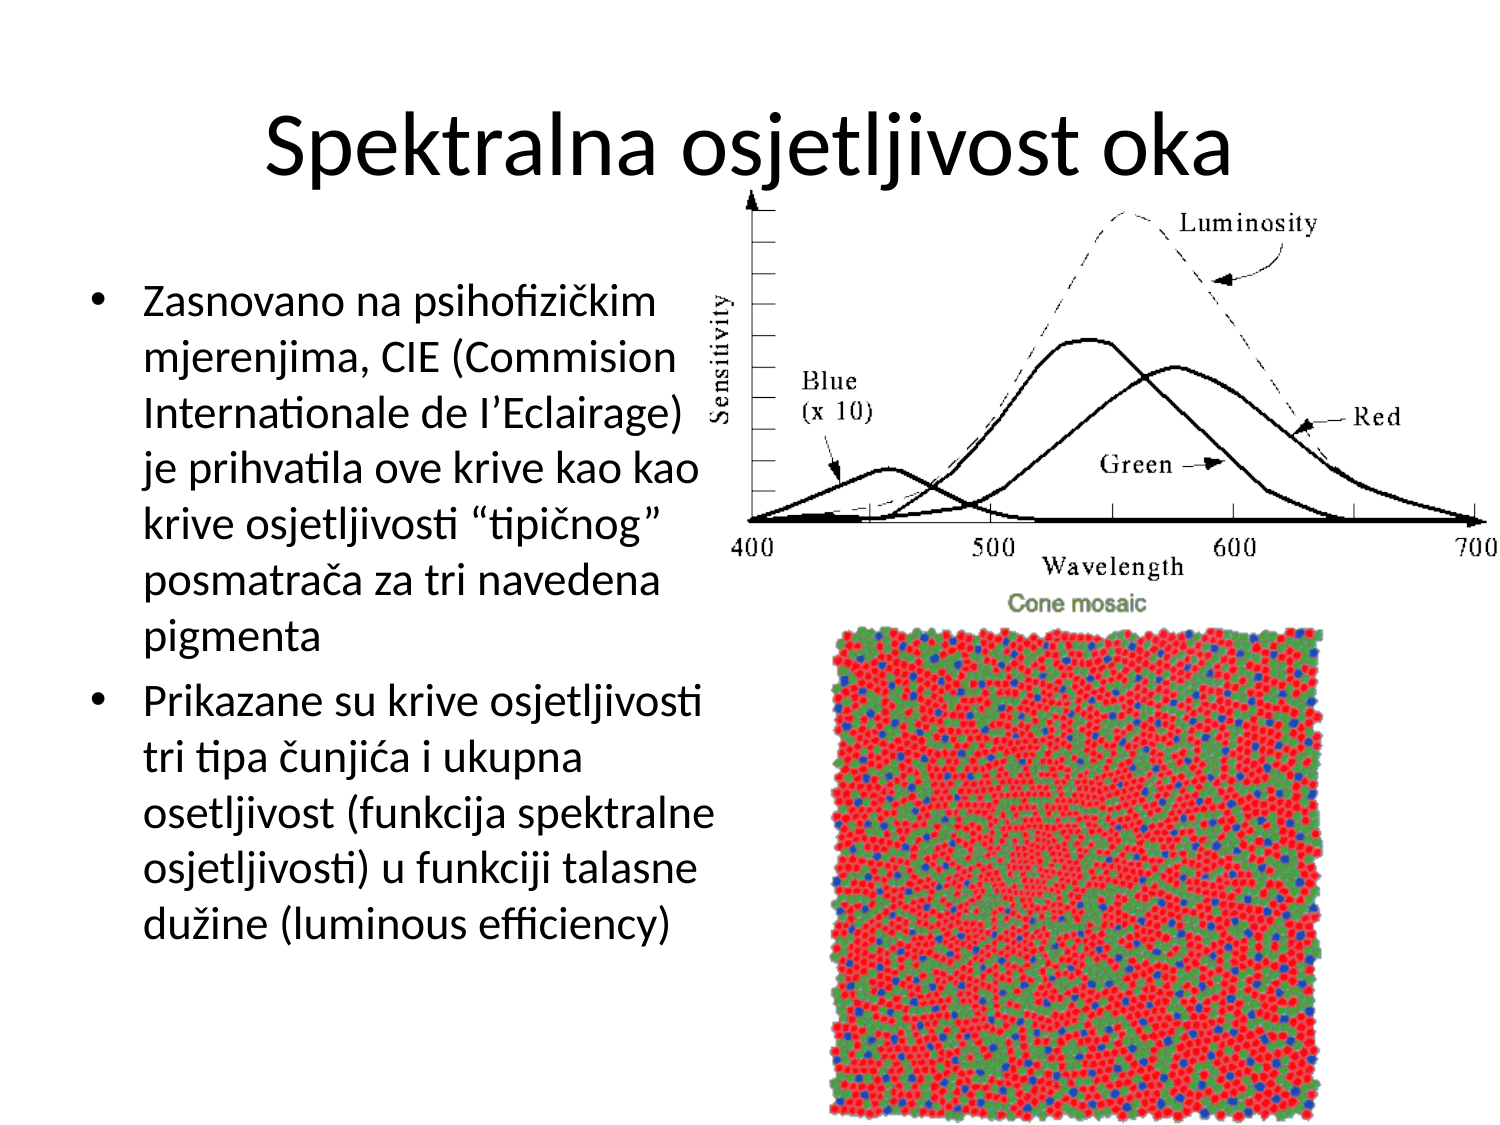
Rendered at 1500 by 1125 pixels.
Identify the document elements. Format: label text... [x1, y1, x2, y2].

picture [828, 588, 1325, 1125]
picture [706, 187, 1500, 585]
title Spektralna osjetljivost oka [75, 45, 1425, 233]
list Zasnovano na psihofizičkim mjerenjima, CIE (Commision Internationale de I’Eclairage) je prihvatila ove krive kao kao krive osjetljivosti “tipičnog” posmatrača za tri navedena pigmenta Prikazane su krive osjetljivosti tri tipa čunjića i ukupna osetljivost (funkcija spektralne osjetljivosti) u funkciji talasne dužine (luminous efficiency) [75, 262, 738, 1005]
